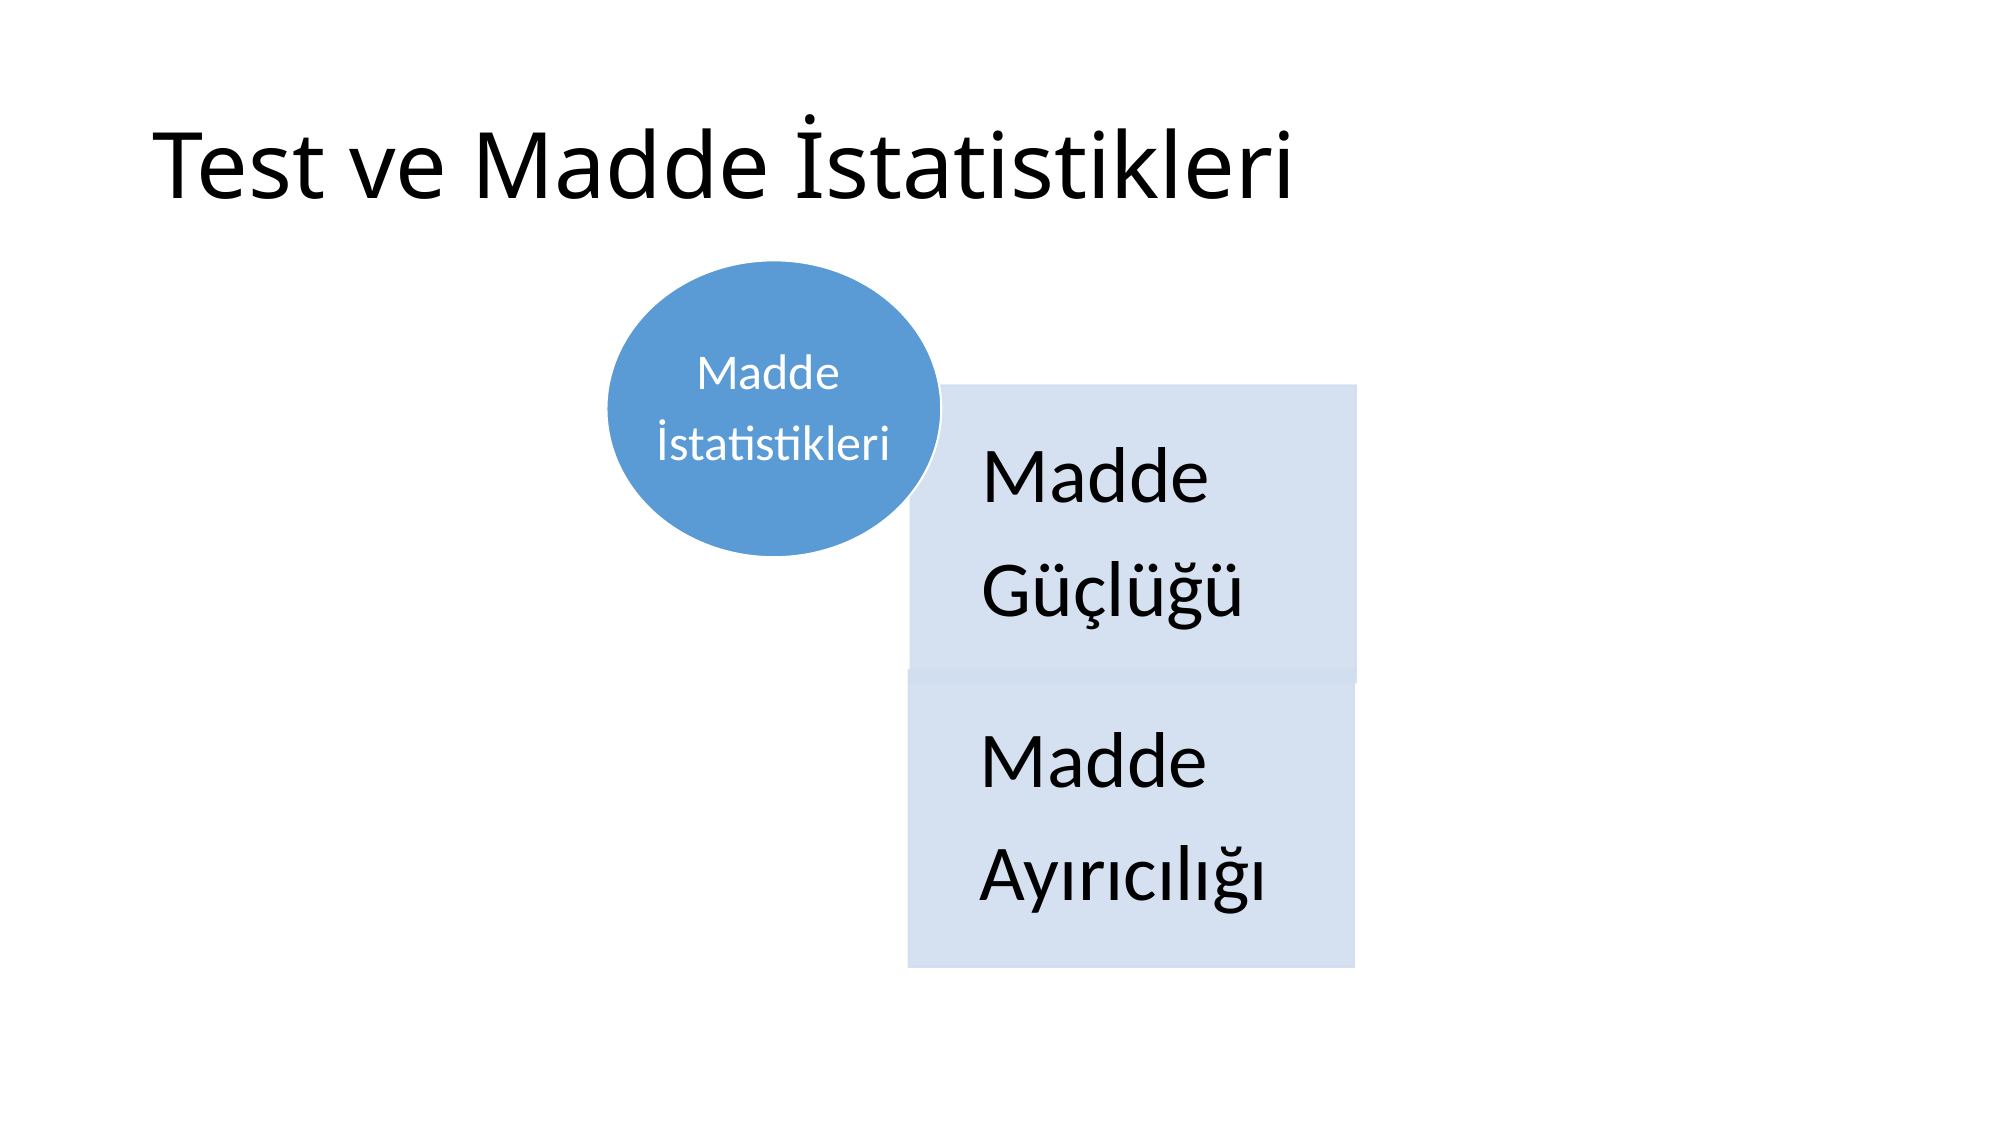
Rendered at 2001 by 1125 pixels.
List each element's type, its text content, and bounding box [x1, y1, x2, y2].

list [85, 259, 1811, 974]
title Test ve Madde İstatistikleri [137, 59, 1863, 278]
